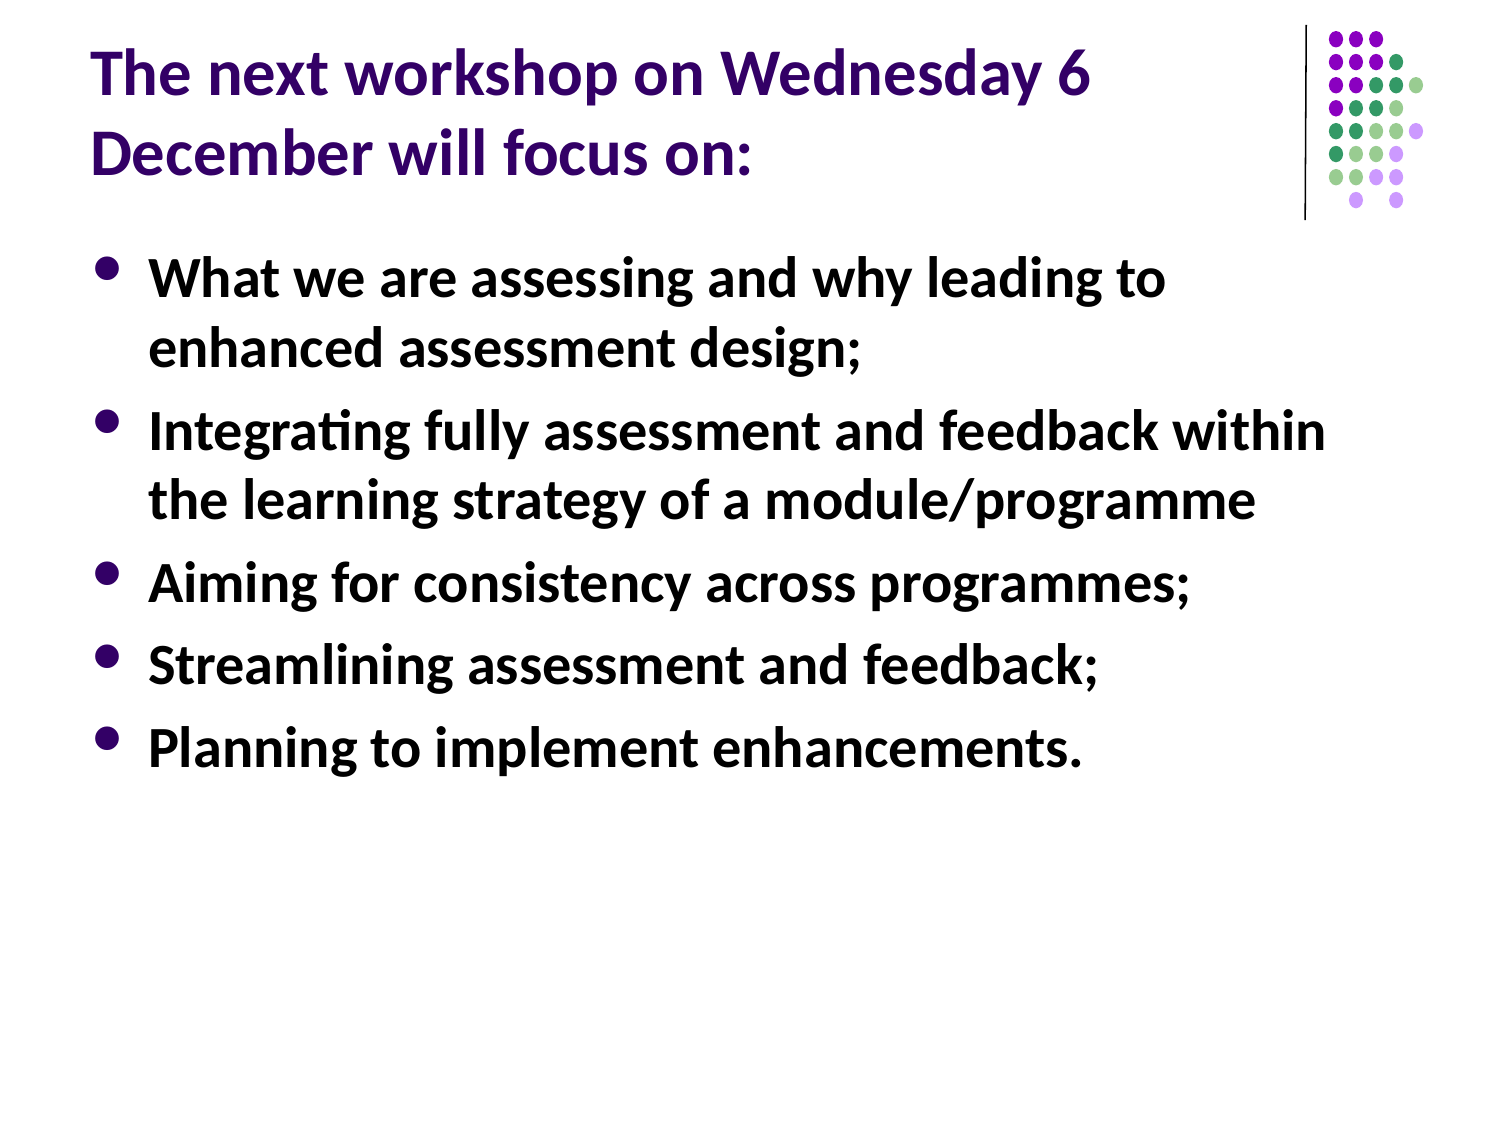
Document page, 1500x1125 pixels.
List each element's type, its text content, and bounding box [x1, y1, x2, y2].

list What we are assessing and why leading to enhanced assessment design; Integrating fully assessment and feedback within the learning strategy of a module/programme Aiming for consistency across programmes; Streamlining assessment and feedback; Planning to implement enhancements. [76, 231, 1428, 1018]
title The next workshop on Wednesday 6 December will focus on: [74, 19, 1313, 197]
